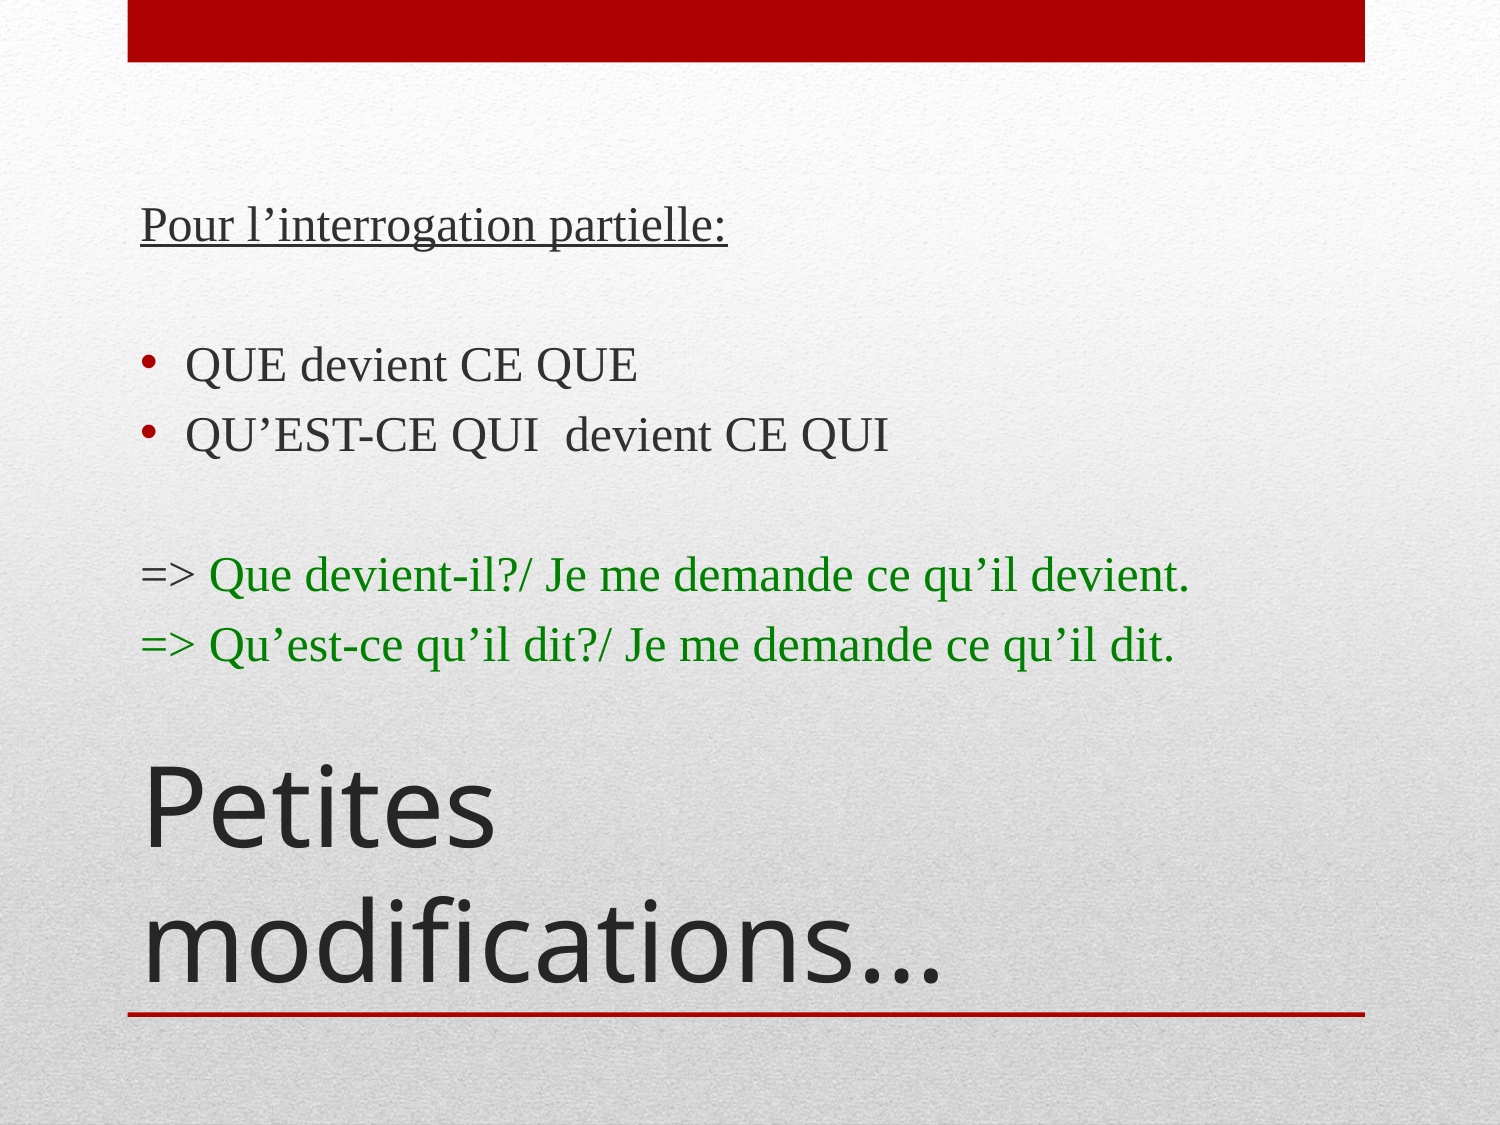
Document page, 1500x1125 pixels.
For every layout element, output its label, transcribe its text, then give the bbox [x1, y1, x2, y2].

title Petites modifications… [125, 750, 1238, 1013]
list Pour l’interrogation partielle: QUE devient CE QUE QU’EST-CE QUI devient CE QUI => Que devient-il?/ Je me demande ce qu’il devient. => Qu’est-ce qu’il dit?/ Je me demande ce qu’il dit. [125, 112, 1363, 750]
